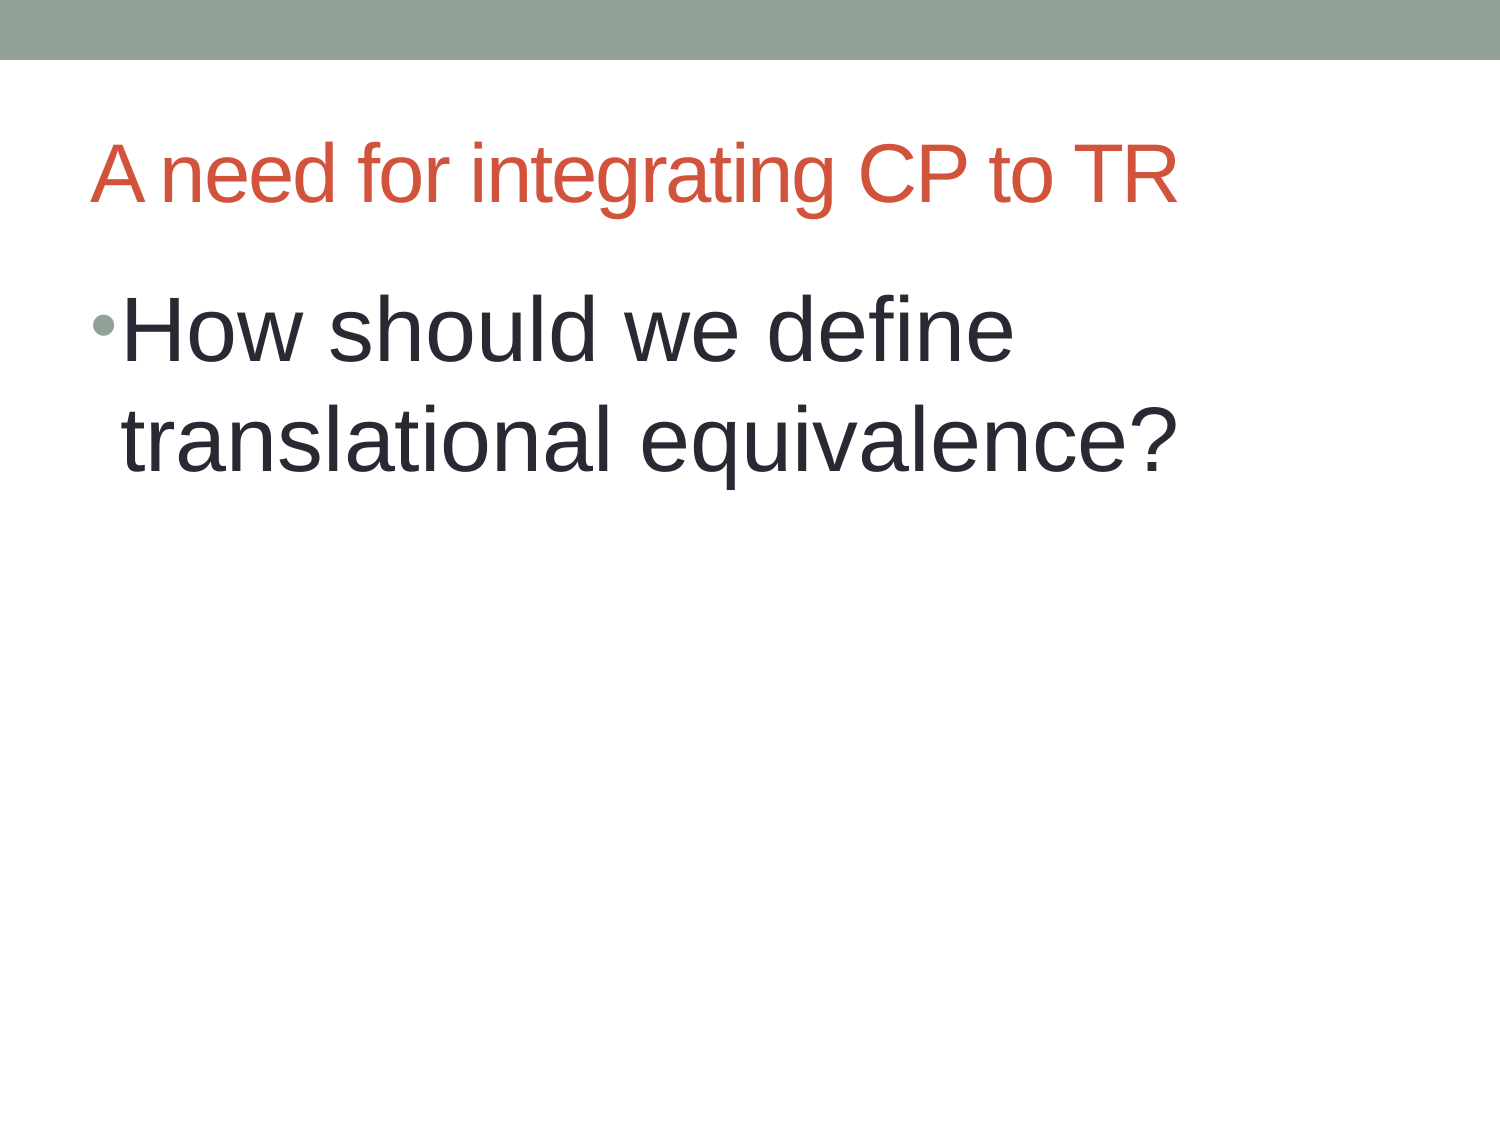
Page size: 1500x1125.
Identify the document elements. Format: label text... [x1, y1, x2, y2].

list How should we define translational equivalence? [75, 262, 1425, 1063]
title A need for integrating CP to TR [75, 87, 1425, 250]
